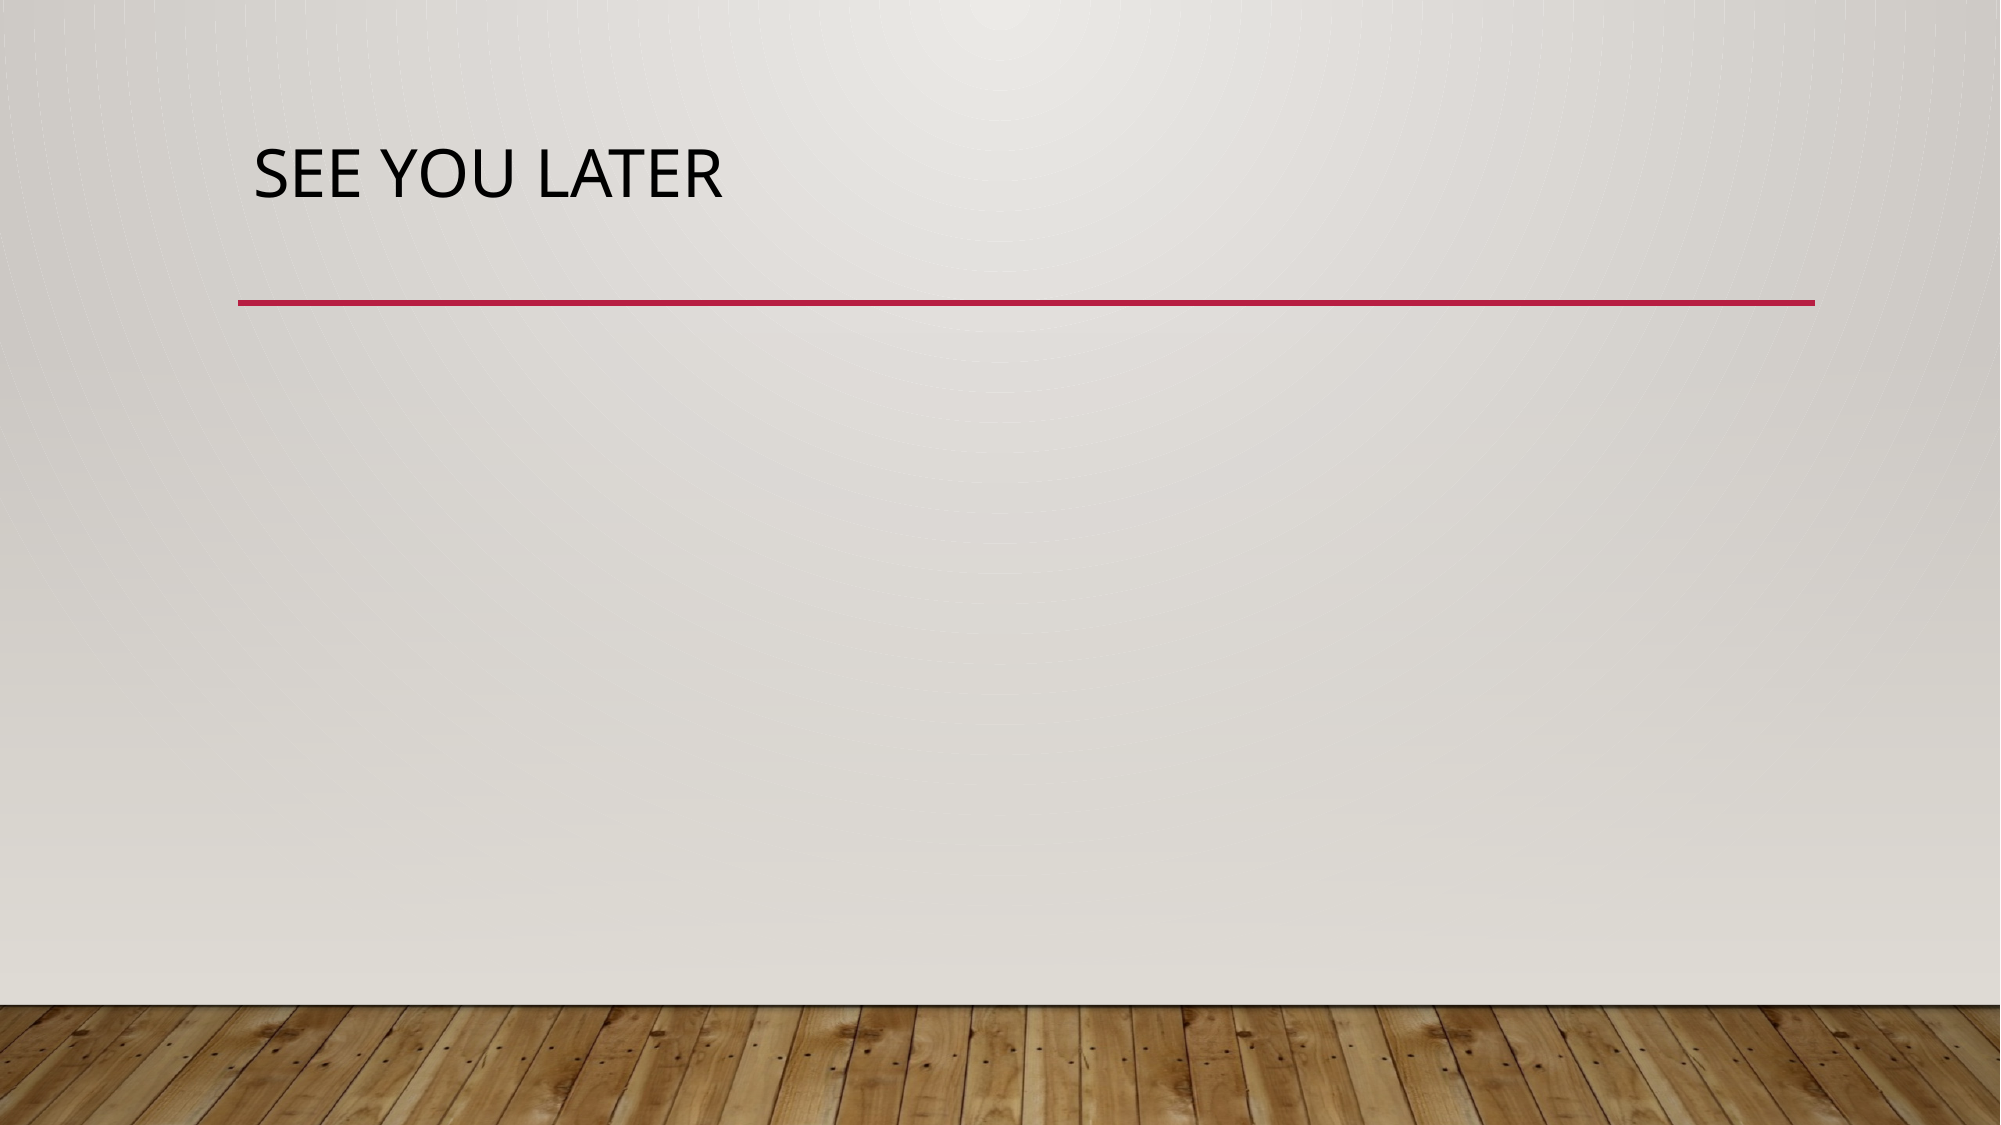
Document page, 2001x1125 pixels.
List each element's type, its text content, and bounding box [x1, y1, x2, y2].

picture [0, 1005, 2000, 1125]
title See you later [238, 131, 1814, 305]
